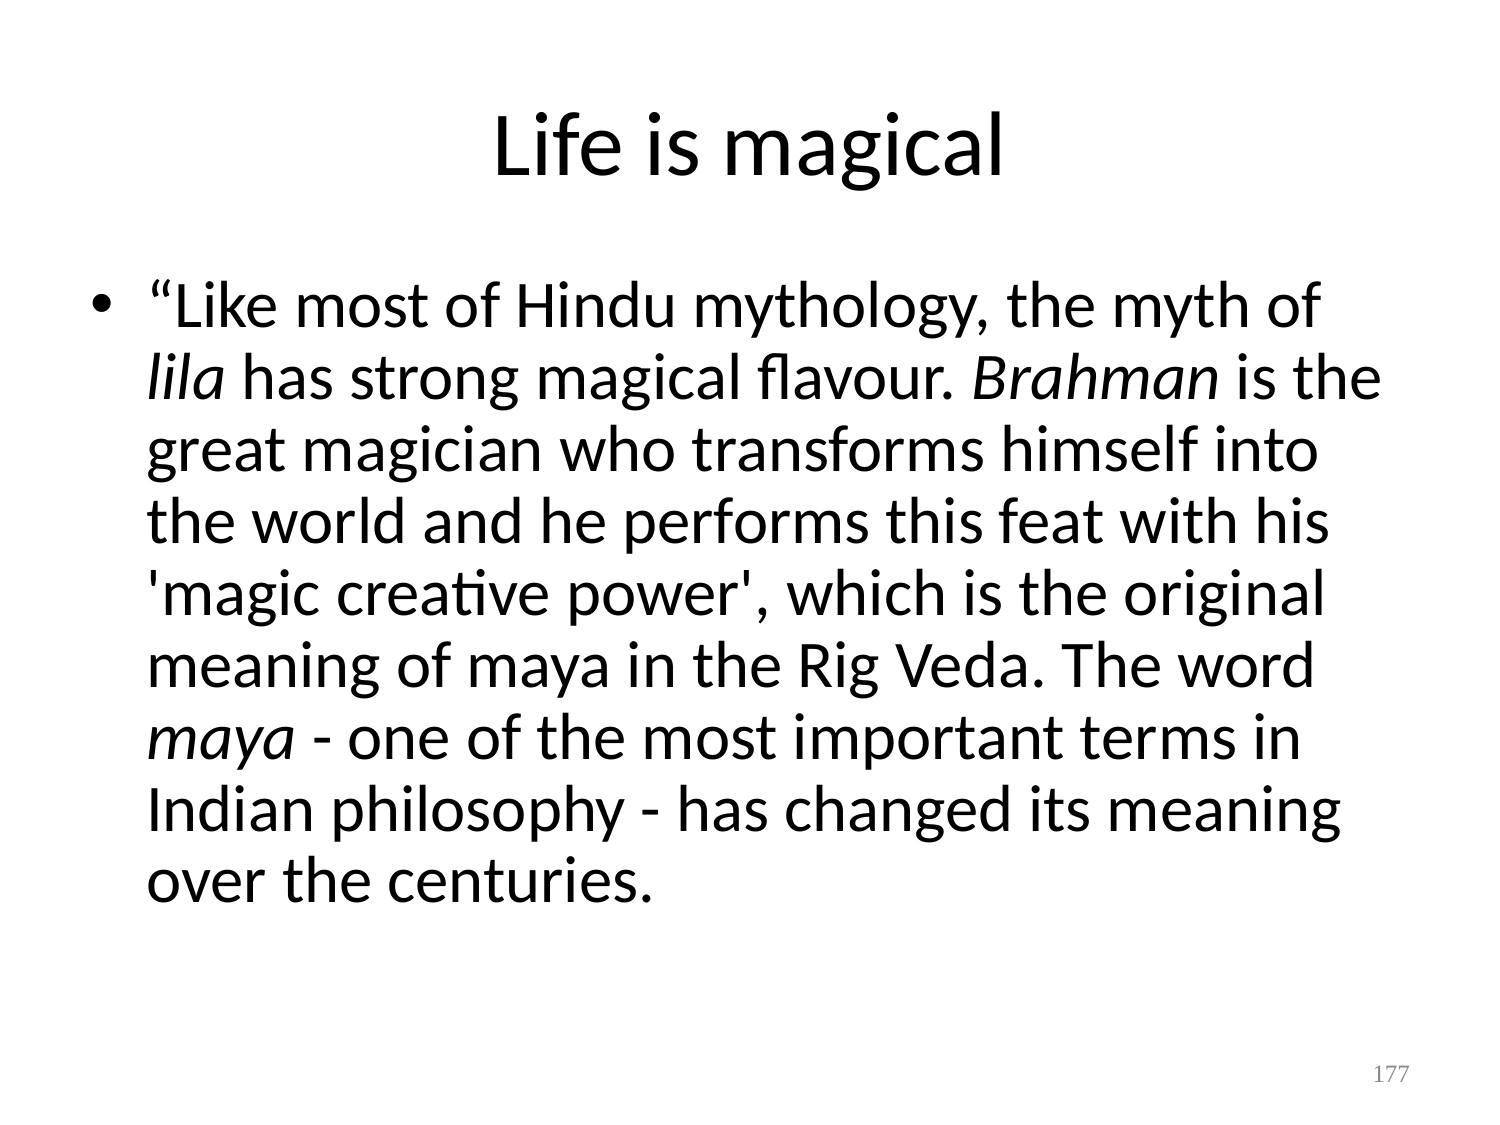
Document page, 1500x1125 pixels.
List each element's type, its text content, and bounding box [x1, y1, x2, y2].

slide_number 177 [1074, 1042, 1425, 1103]
list “Like most of Hindu mythology, the myth of lila has strong magical flavour. Brahman is the great magician who transforms himself into the world and he performs this feat with his 'magic creative power', which is the original meaning of maya in the Rig Veda. The word maya - one of the most important terms in Indian philosophy - has changed its meaning over the centuries. [75, 262, 1425, 1005]
title Life is magical [75, 45, 1425, 233]
